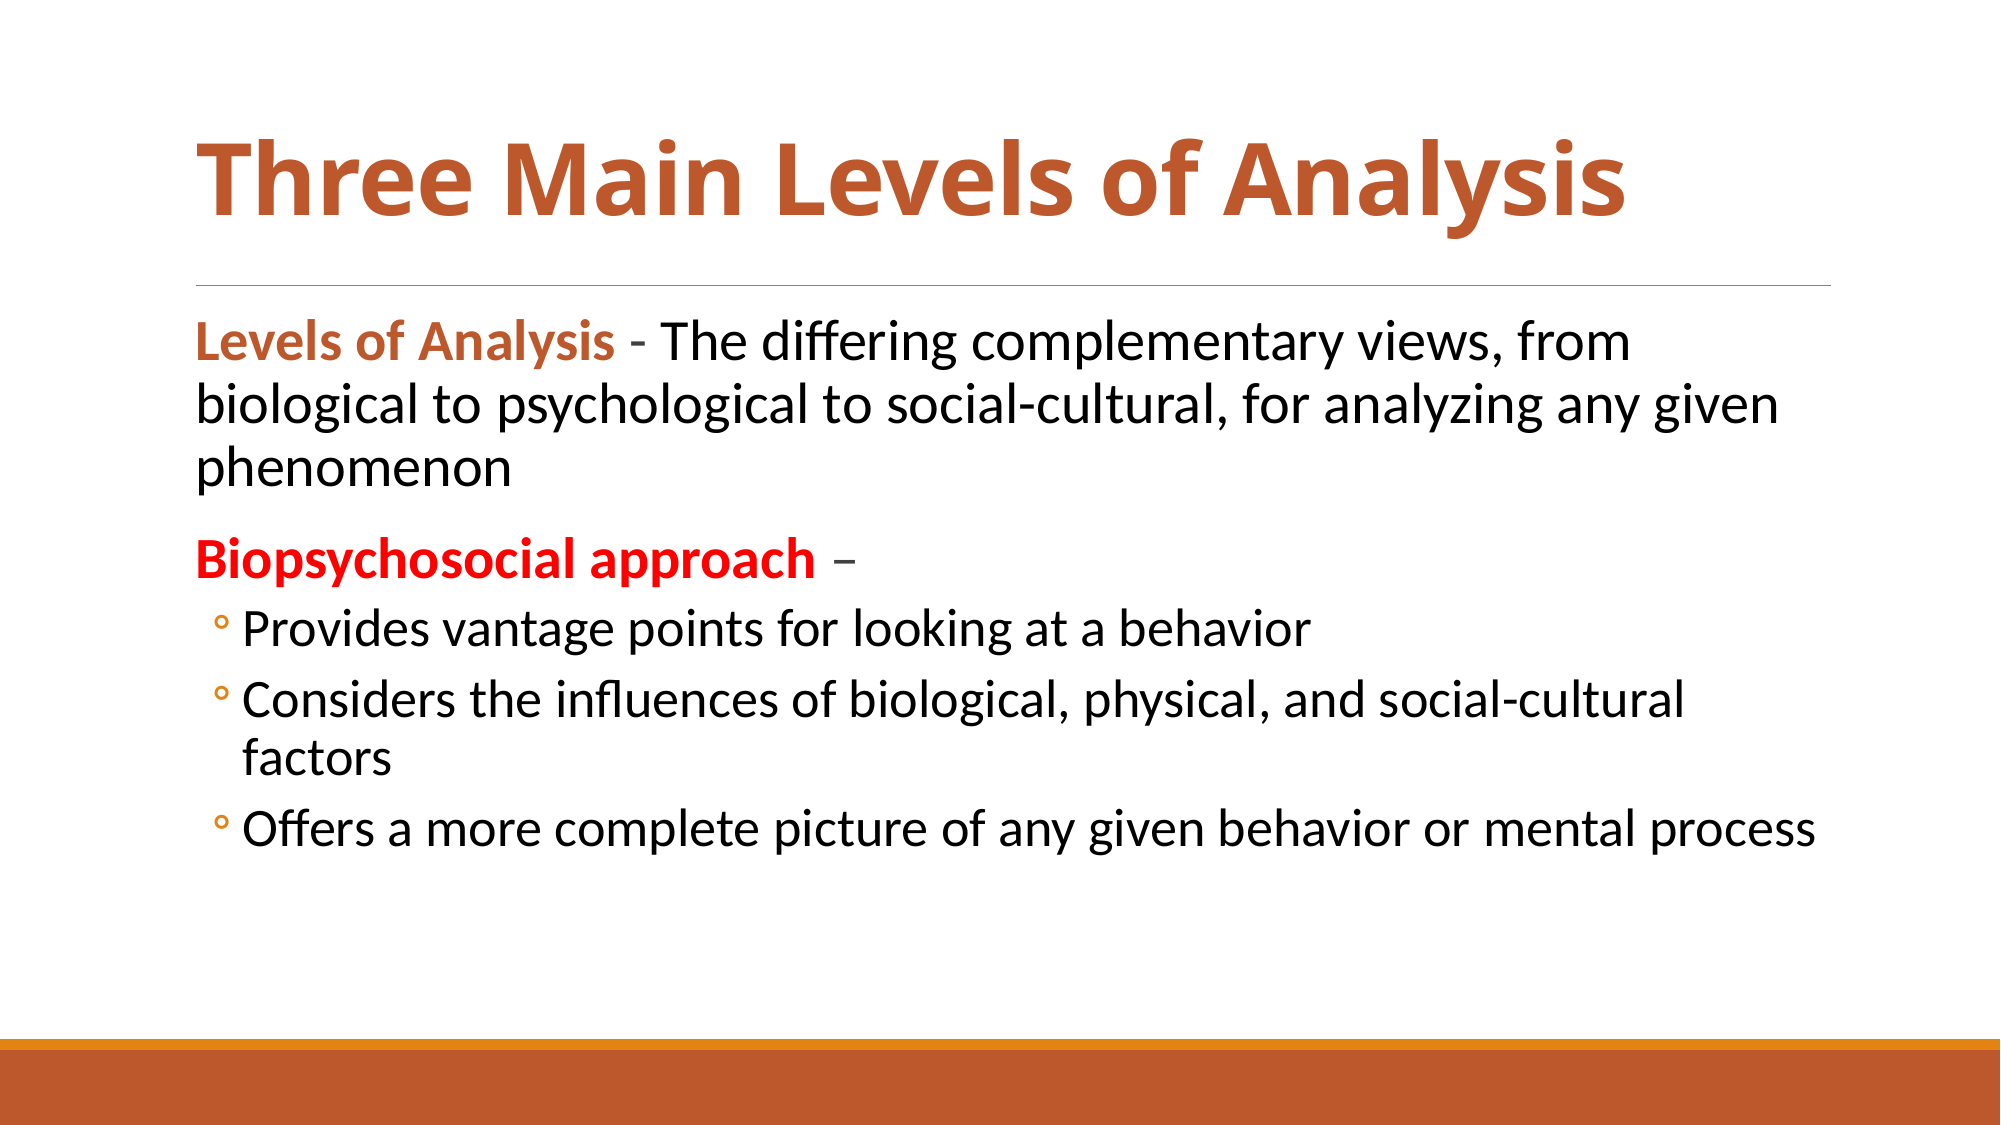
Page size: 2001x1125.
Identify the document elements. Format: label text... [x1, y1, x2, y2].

title Three Main Levels of Analysis [180, 111, 1830, 244]
list Levels of Analysis - The differing complementary views, from biological to psychological to social-cultural, for analyzing any given phenomenon Biopsychosocial approach – Provides vantage points for looking at a behavior Considers the influences of biological, physical, and social-cultural factors Offers a more complete picture of any given behavior or mental process [180, 302, 1830, 963]
